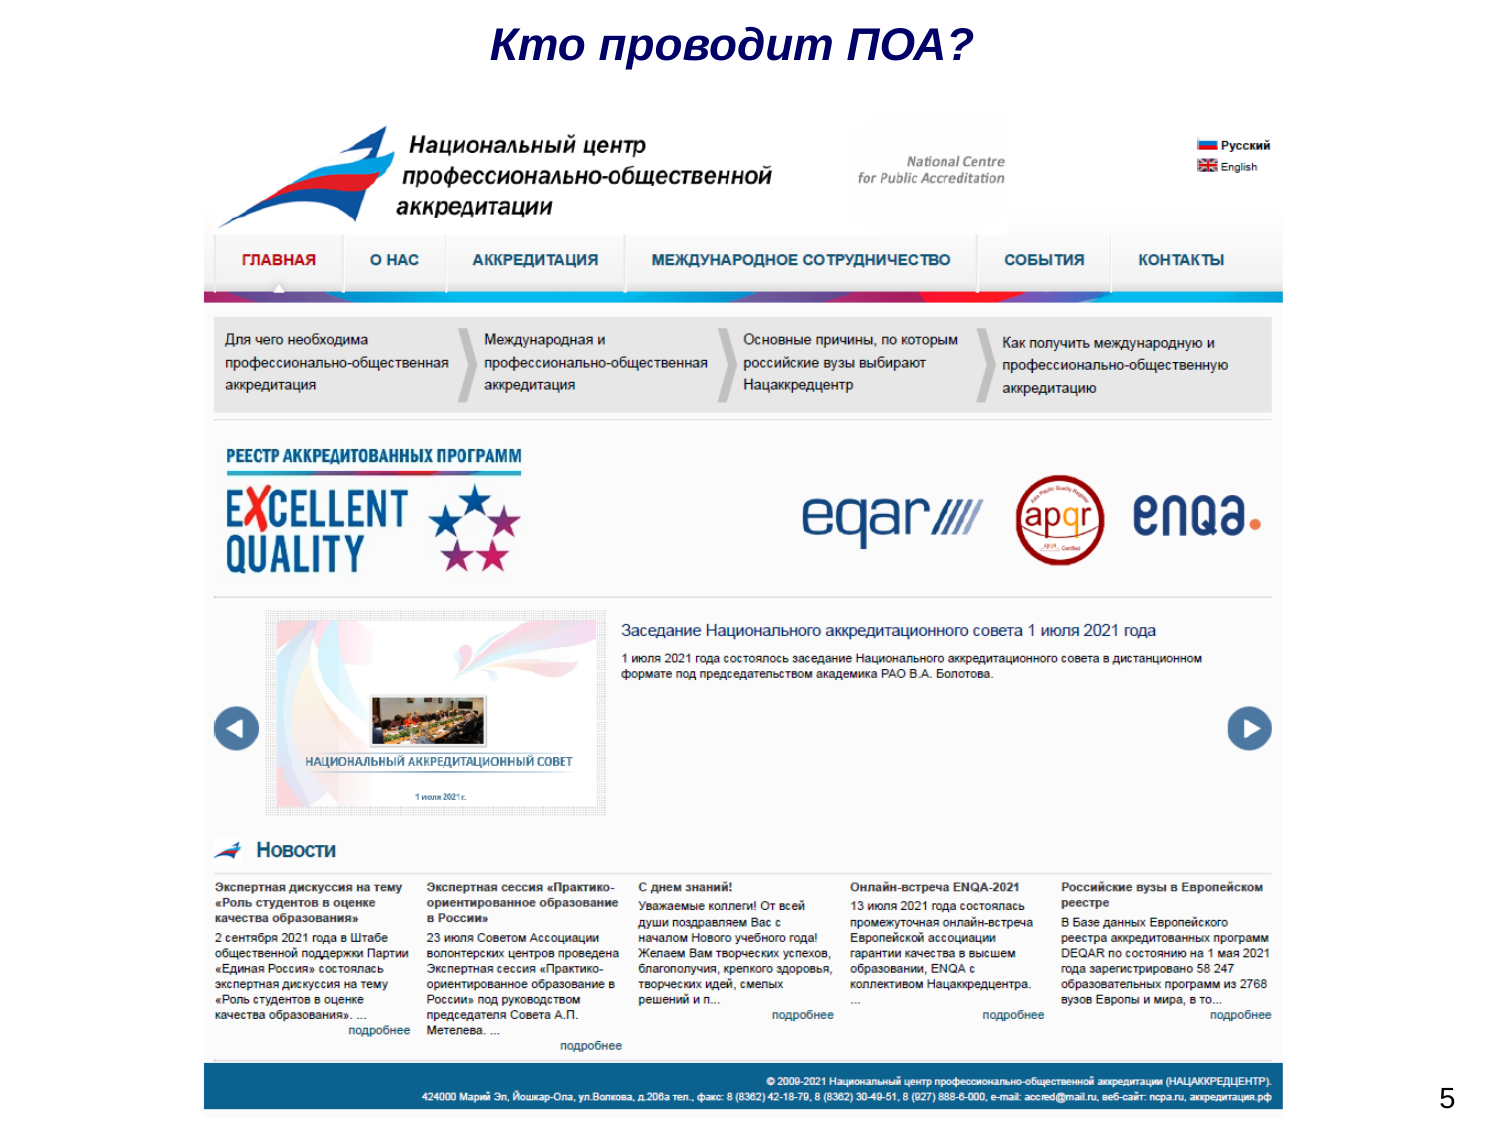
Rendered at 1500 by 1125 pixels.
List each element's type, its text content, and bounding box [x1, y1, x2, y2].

text_box Кто проводит ПОА? [336, 7, 1128, 74]
picture [170, 75, 1306, 1118]
slide_number 5 [1421, 1071, 1471, 1125]
